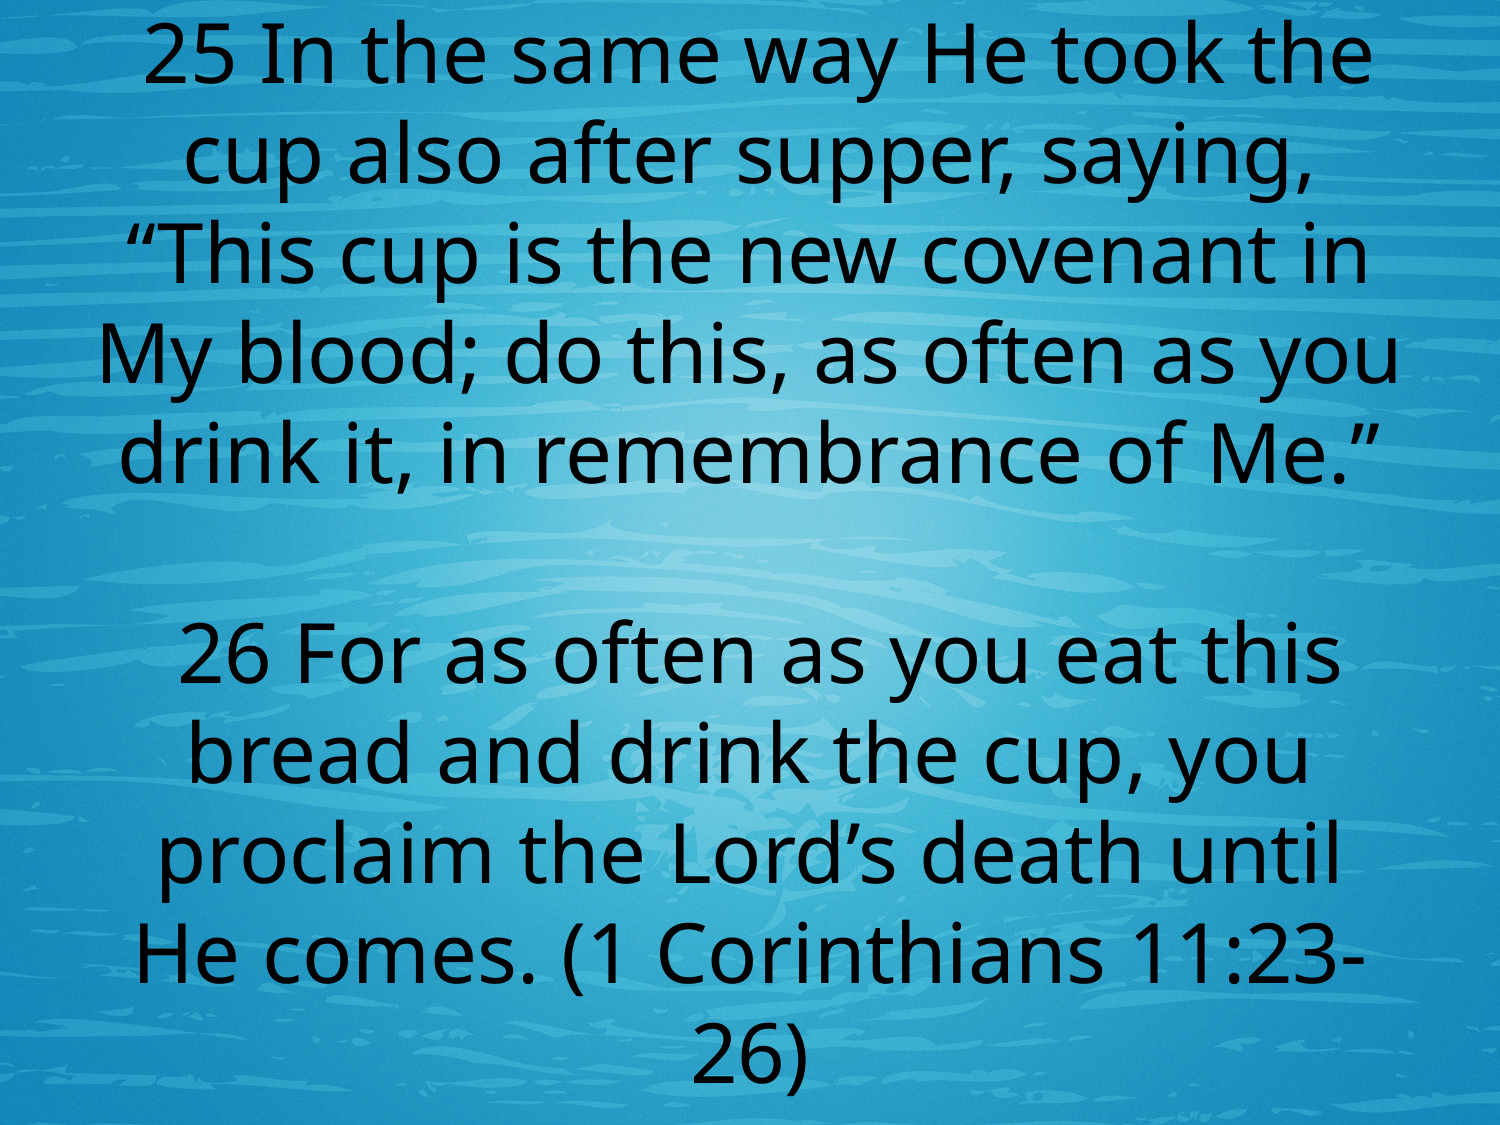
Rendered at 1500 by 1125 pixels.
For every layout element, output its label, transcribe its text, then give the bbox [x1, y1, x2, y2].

picture [0, 0, 1500, 1125]
title 25 In the same way He took the cup also after supper, saying, “This cup is the new covenant in My blood; do this, as often as you drink it, in remembrance of Me.” 26 For as often as you eat this bread and drink the cup, you proclaim the Lord’s death until He comes. (1 Corinthians 11:23-26) [75, 501, 1425, 689]
